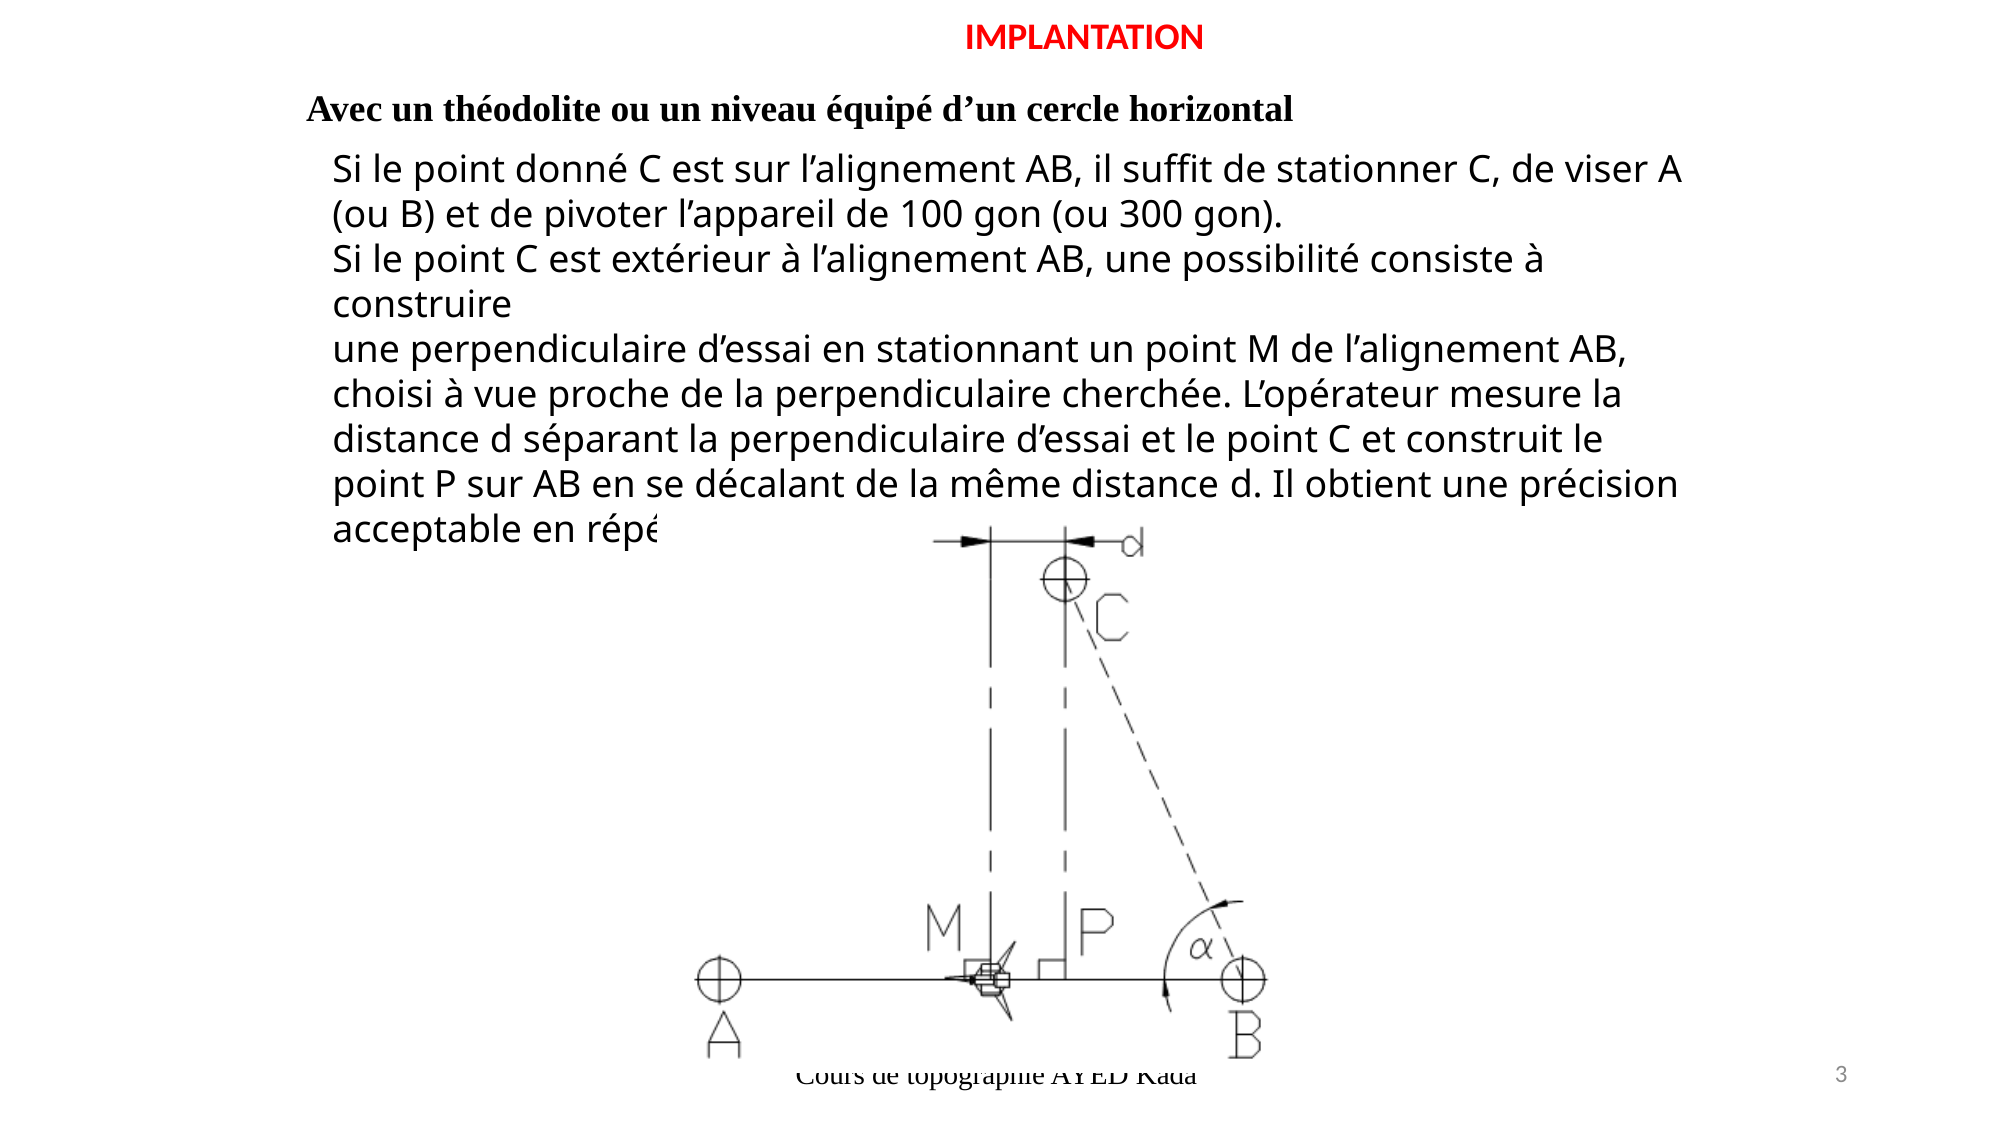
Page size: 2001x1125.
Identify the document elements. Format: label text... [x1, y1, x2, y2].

text_box Si le point donné C est sur l’alignement AB, il suffit de stationner C, de viser A (ou B) et de pivoter l’appareil de 100 gon (ou 300 gon). Si le point C est extérieur à l’alignement AB, une possibilité consiste à construire une perpendiculaire d’essai en stationnant un point M de l’alignement AB, choisi à vue proche de la perpendiculaire cherchée. L’opérateur mesure la distance d séparant la perpendiculaire d’essai et le point C et construit le point P sur AB en se décalant de la même distance d. Il obtient une précision acceptable en répétant l’opération deux ou trois fois. [317, 137, 1709, 557]
text_box IMPLANTATION [949, 4, 1700, 65]
footer Cours de topographie AYED Kada [662, 1042, 1338, 1103]
slide_number 3 [1412, 1042, 1863, 1103]
picture [657, 510, 1300, 1073]
text_box Avec un théodolite ou un niveau équipé d’un cercle horizontal [291, 76, 1390, 137]
